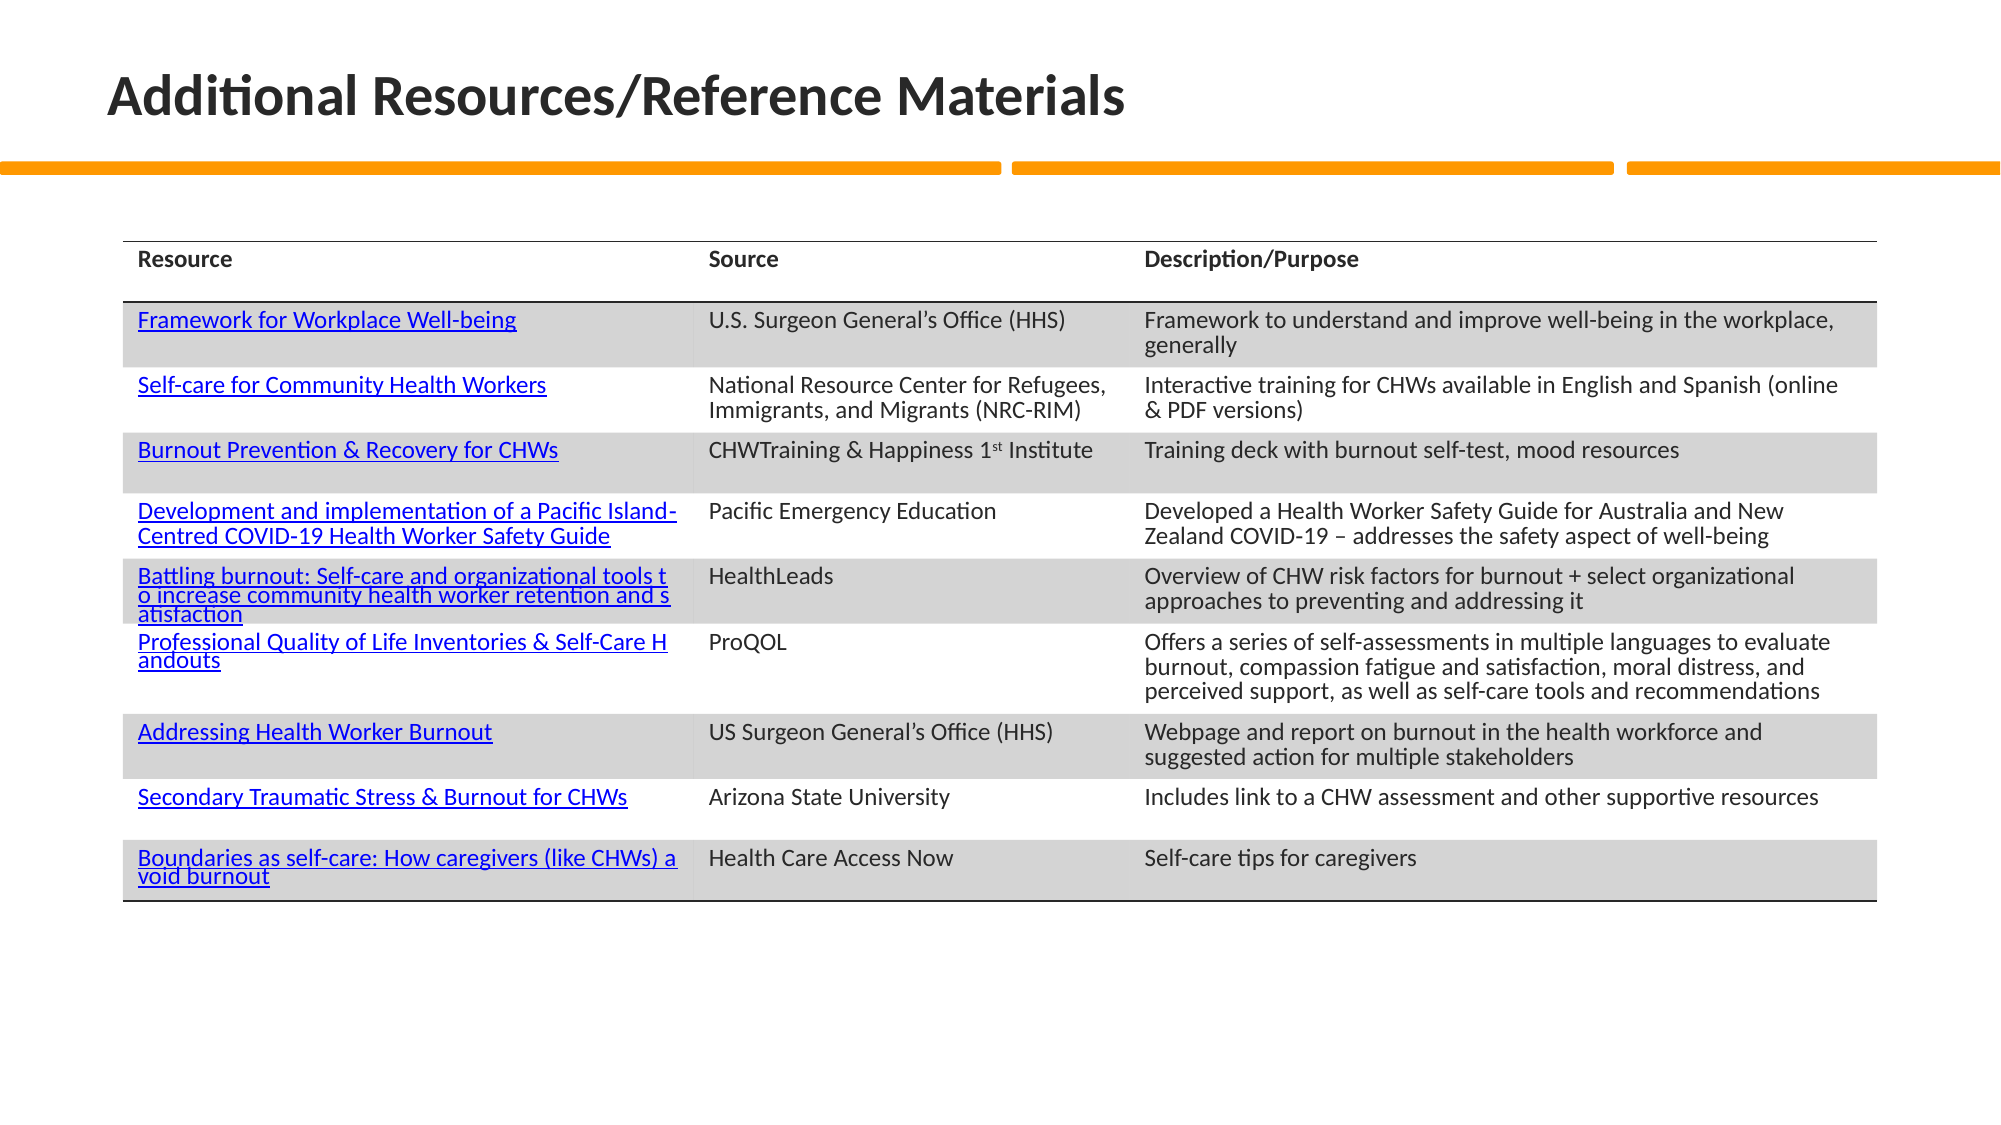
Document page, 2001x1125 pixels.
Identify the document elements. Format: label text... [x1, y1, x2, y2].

table_cell Includes link to a CHW assessment and other supportive resources [1130, 779, 1877, 840]
table_cell Battling burnout: Self-care and organizational tools to increase community health worker retention and satisfaction [123, 559, 694, 624]
table_cell Boundaries as self-care: How caregivers (like CHWs) avoid burnout [123, 840, 694, 900]
table_header Description/Purpose [1130, 242, 1877, 301]
table_cell Pacific Emergency Education [694, 493, 1130, 559]
table_cell Framework for Workplace Well-being [123, 303, 694, 367]
table_cell U.S. Surgeon General’s Office (HHS) [694, 303, 1130, 367]
table_cell US Surgeon General’s Office (HHS) [694, 714, 1130, 779]
table_cell Self-care tips for caregivers [1130, 840, 1877, 900]
table_cell HealthLeads [694, 559, 1130, 624]
table_cell Interactive training for CHWs available in English and Spanish (online & PDF versions) [1130, 367, 1877, 433]
table_cell Addressing Health Worker Burnout [123, 714, 694, 779]
table_cell Professional Quality of Life Inventories & Self-Care Handouts [123, 624, 694, 714]
table_cell Overview of CHW risk factors for burnout + select organizational approaches to preventing and addressing it [1130, 559, 1877, 624]
table_cell Self-care for Community Health Workers [123, 367, 694, 433]
table_cell Developed a Health Worker Safety Guide for Australia and New Zealand COVID‐19 – addresses the safety aspect of well-being [1130, 493, 1877, 559]
table_cell Offers a series of self-assessments in multiple languages to evaluate burnout, compassion fatigue and satisfaction, moral distress, and perceived support, as well as self-care tools and recommendations [1130, 624, 1877, 714]
table_cell Arizona State University [694, 779, 1130, 840]
table_cell Burnout Prevention & Recovery for CHWs [123, 433, 694, 493]
table_cell National Resource Center for Refugees, Immigrants, and Migrants (NRC-RIM) [694, 367, 1130, 433]
table_cell Secondary Traumatic Stress & Burnout for CHWs [123, 779, 694, 840]
table_header Source [694, 242, 1130, 301]
table_cell Development and implementation of a Pacific Island‐Centred COVID‐19 Health Worker Safety Guide [123, 493, 694, 559]
table_header Resource [123, 242, 694, 301]
table_cell Health Care Access Now [694, 840, 1130, 900]
table_cell ProQOL [694, 624, 1130, 714]
table_cell Webpage and report on burnout in the health workforce and suggested action for multiple stakeholders [1130, 714, 1877, 779]
title Additional Resources/Reference Materials [99, 46, 1901, 139]
table_cell Framework to understand and improve well-being in the workplace, generally [1130, 303, 1877, 367]
table_cell CHWTraining & Happiness 1st Institute [694, 433, 1130, 493]
table_cell Training deck with burnout self-test, mood resources [1130, 433, 1877, 493]
